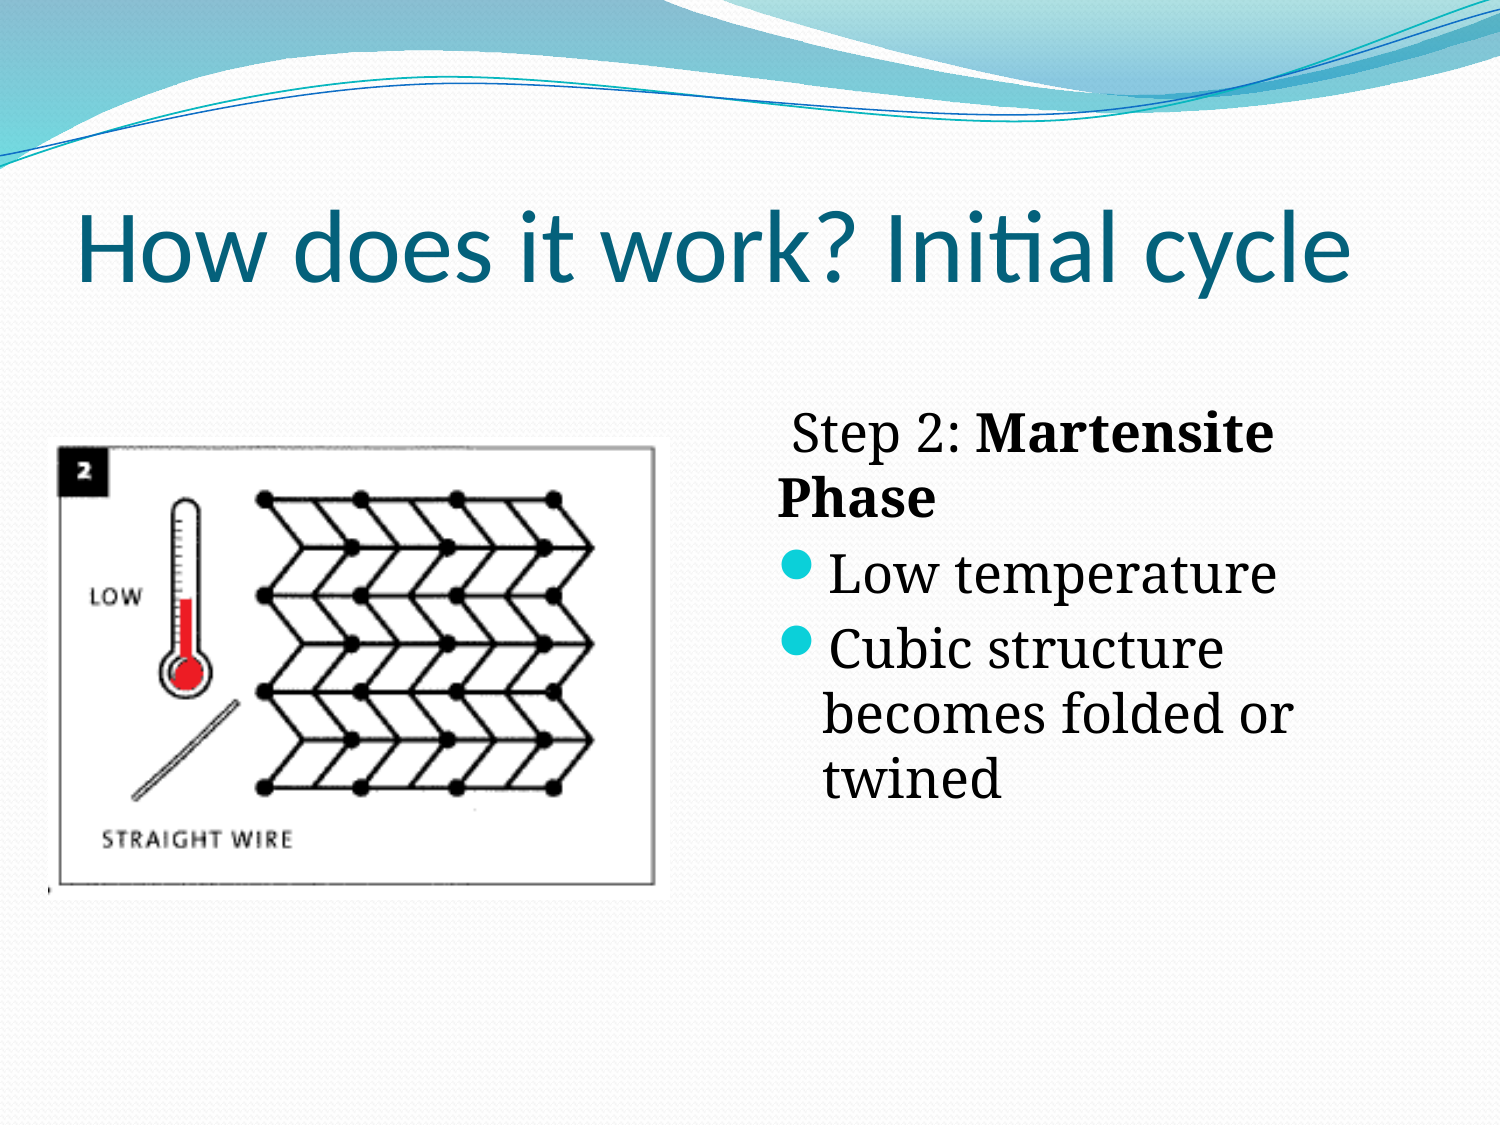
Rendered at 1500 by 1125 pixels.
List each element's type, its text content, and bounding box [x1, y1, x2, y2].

title How does it work? Initial cycle [75, 115, 1425, 303]
list Step 2: Martensite Phase Low temperature Cubic structure becomes folded or twined [762, 314, 1425, 1043]
picture [48, 437, 670, 901]
